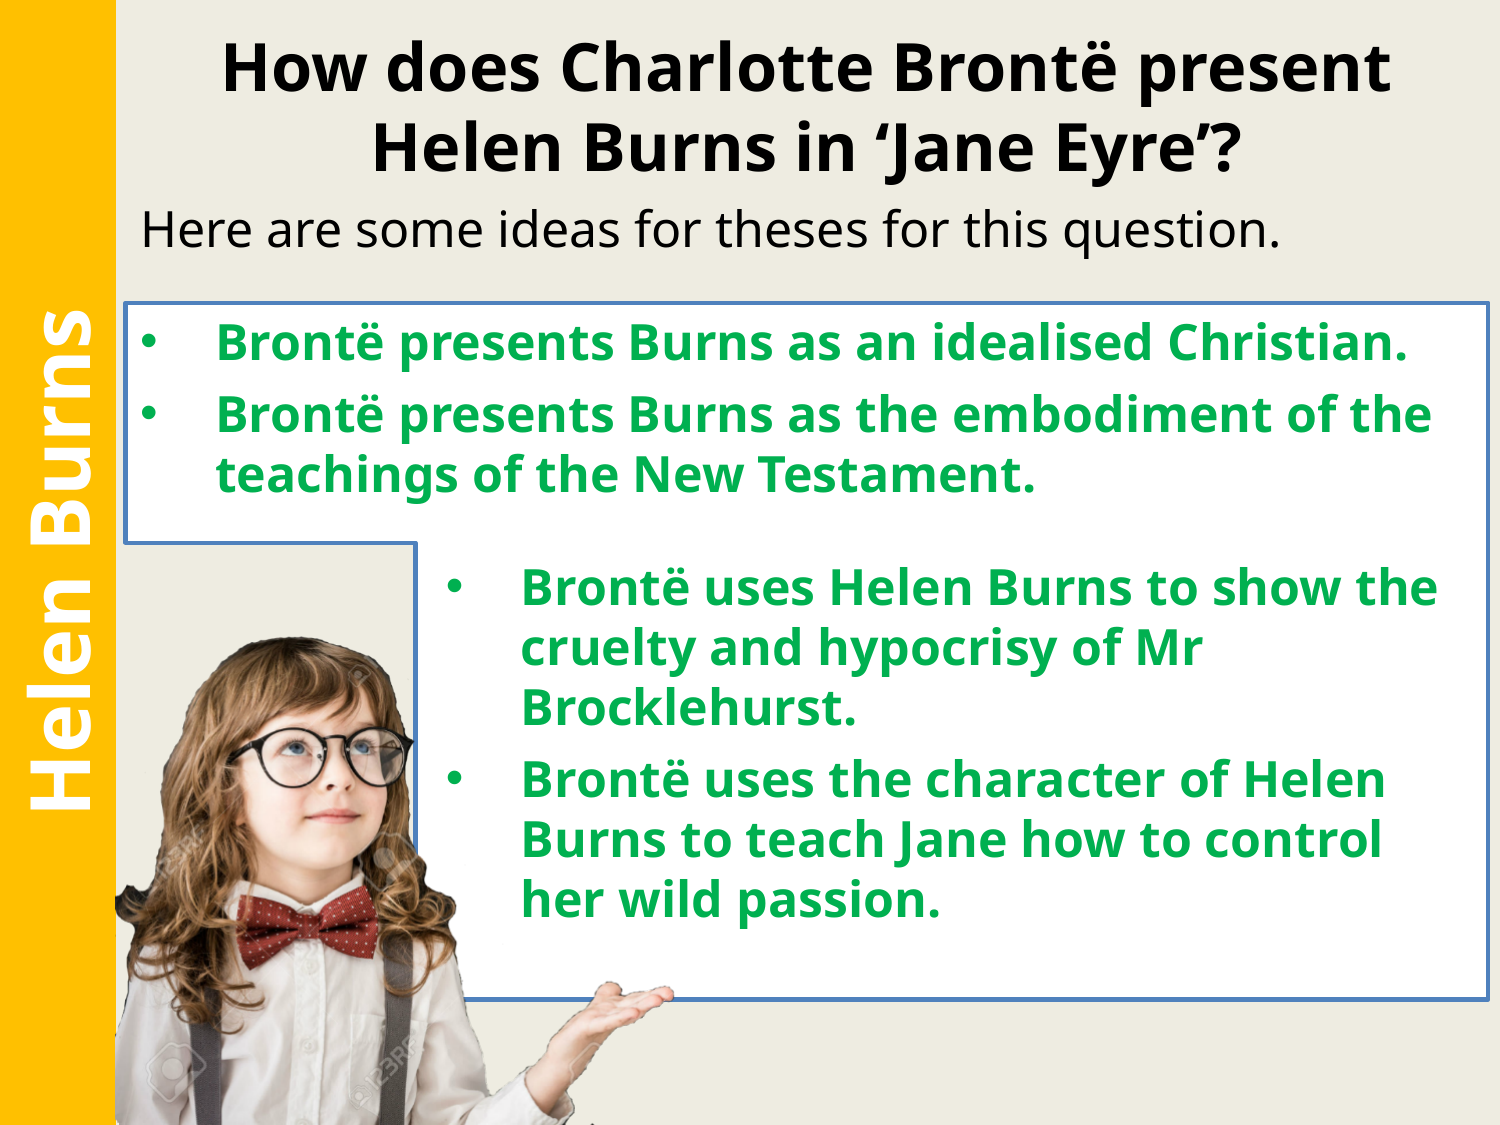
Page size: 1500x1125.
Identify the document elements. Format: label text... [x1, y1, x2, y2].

text_box Brontë uses Helen Burns to show the cruelty and hypocrisy of Mr Brocklehurst. Brontë uses the character of Helen Burns to teach Jane how to control her wild passion. [431, 547, 1489, 935]
text_box [123, 512, 1490, 1002]
picture [115, 621, 686, 1125]
text_box Brontë presents Burns as an idealised Christian. Brontë presents Burns as the embodiment of the teachings of the New Testament. [123, 301, 1490, 512]
text_box Helen Burns [0, 0, 115, 1125]
text_box How does Charlotte Brontë present Helen Burns in ‘Jane Eyre’? Here are some ideas for theses for this question. [123, 15, 1490, 267]
